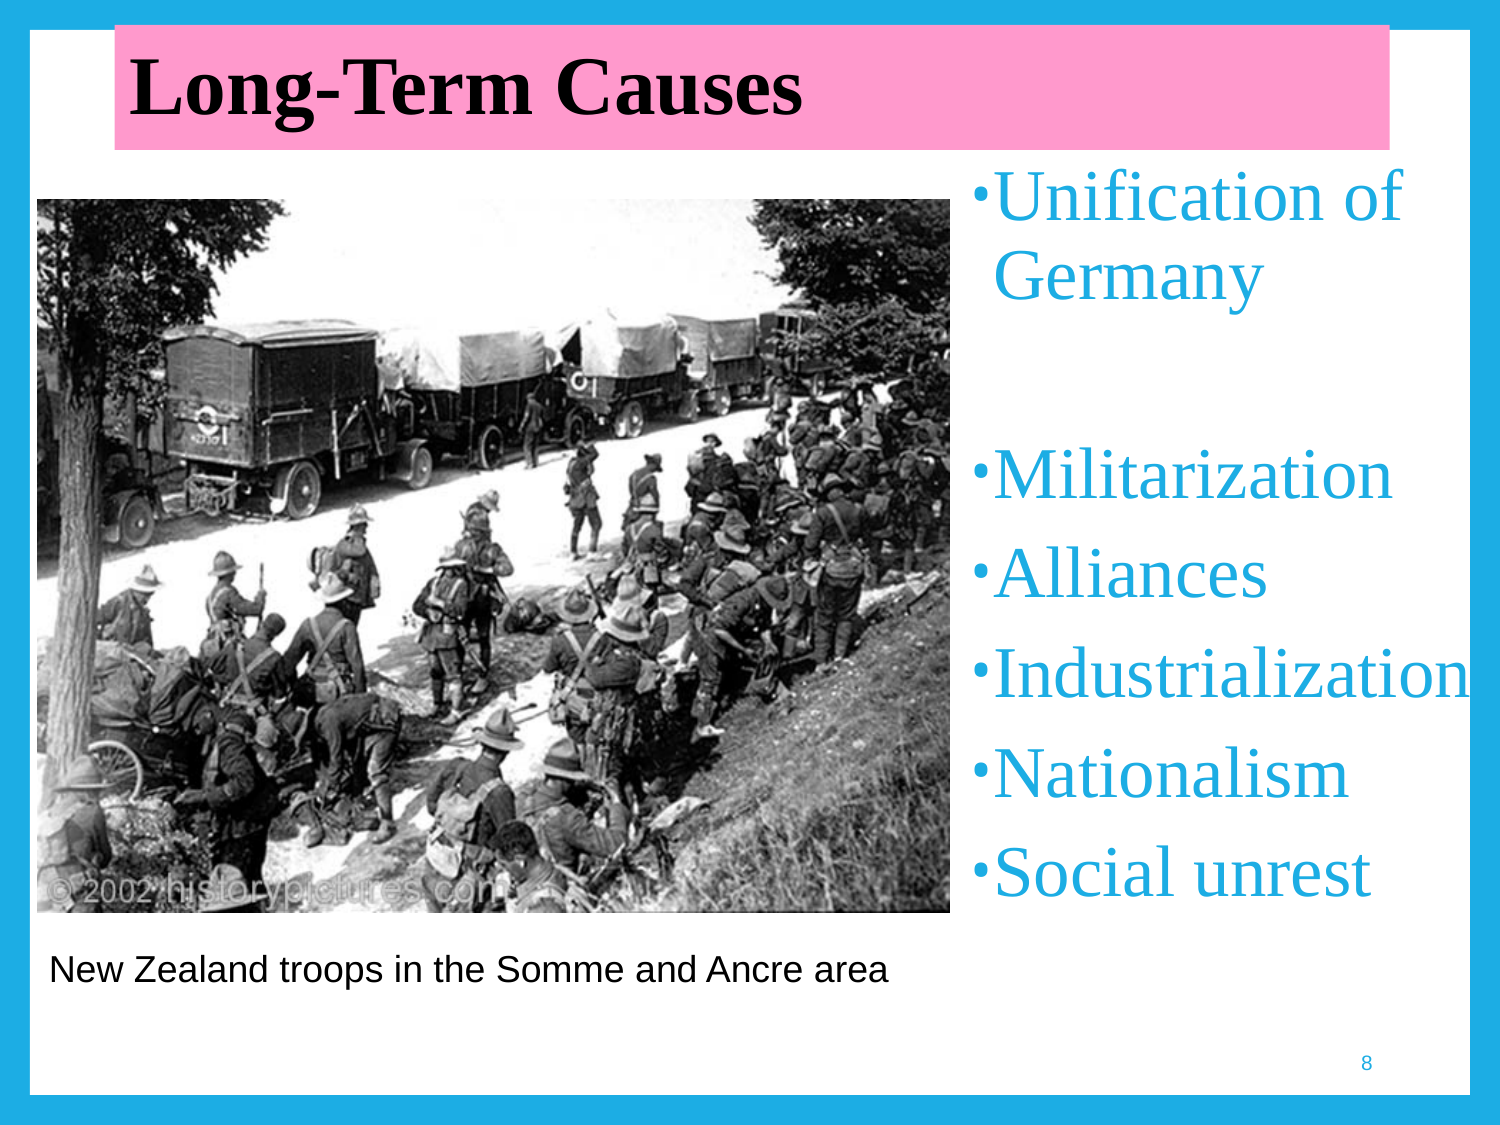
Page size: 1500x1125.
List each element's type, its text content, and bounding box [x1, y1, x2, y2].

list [37, 199, 951, 913]
list Unification of Germany Militarization Alliances Industrialization Nationalism Social unrest [950, 149, 1500, 1125]
title Long-Term Causes [114, 24, 1390, 150]
text_box New Zealand troops in the Somme and Ancre area [0, 937, 938, 998]
slide_number 8 [1074, 1025, 1388, 1100]
